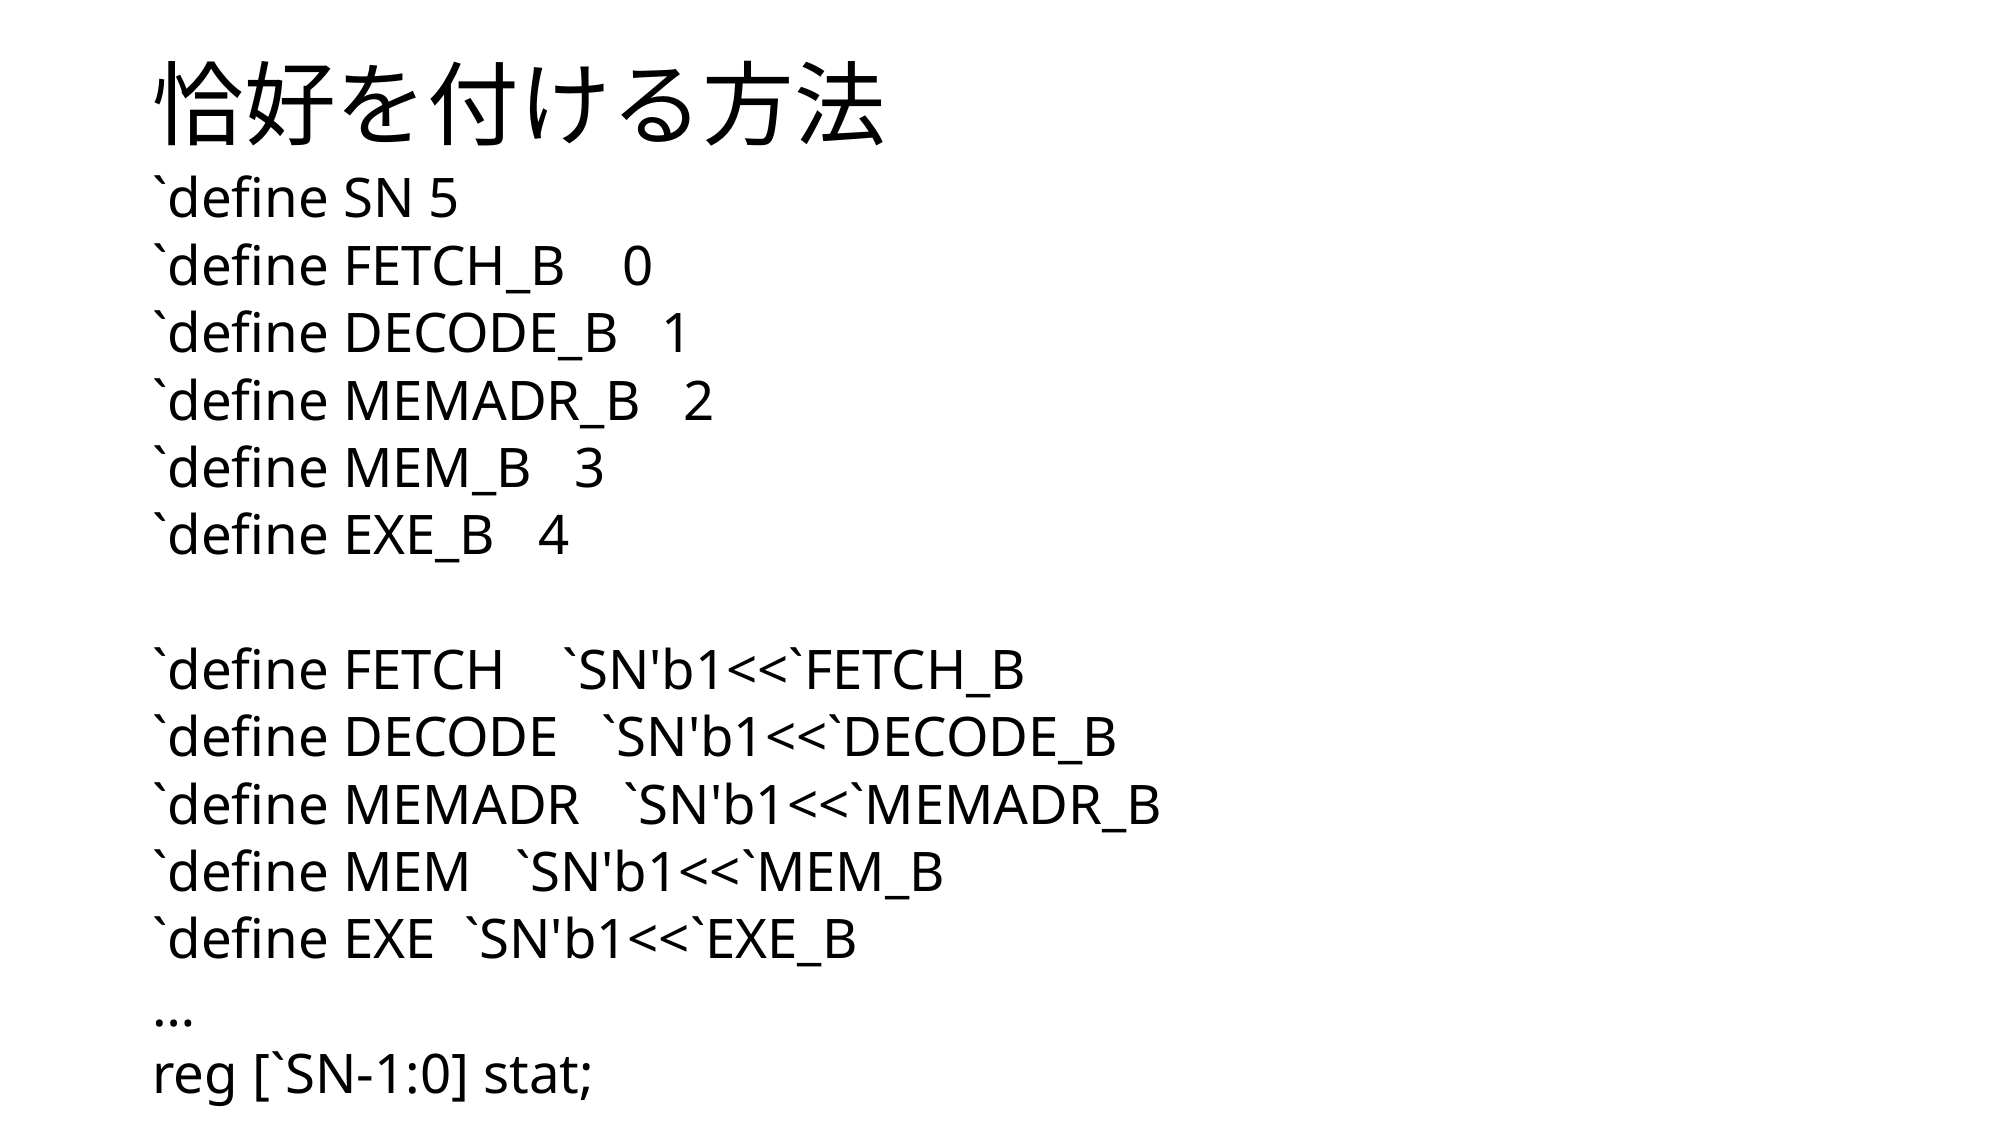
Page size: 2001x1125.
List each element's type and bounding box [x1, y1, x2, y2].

title [137, 0, 1863, 163]
list [137, 163, 1863, 1125]
